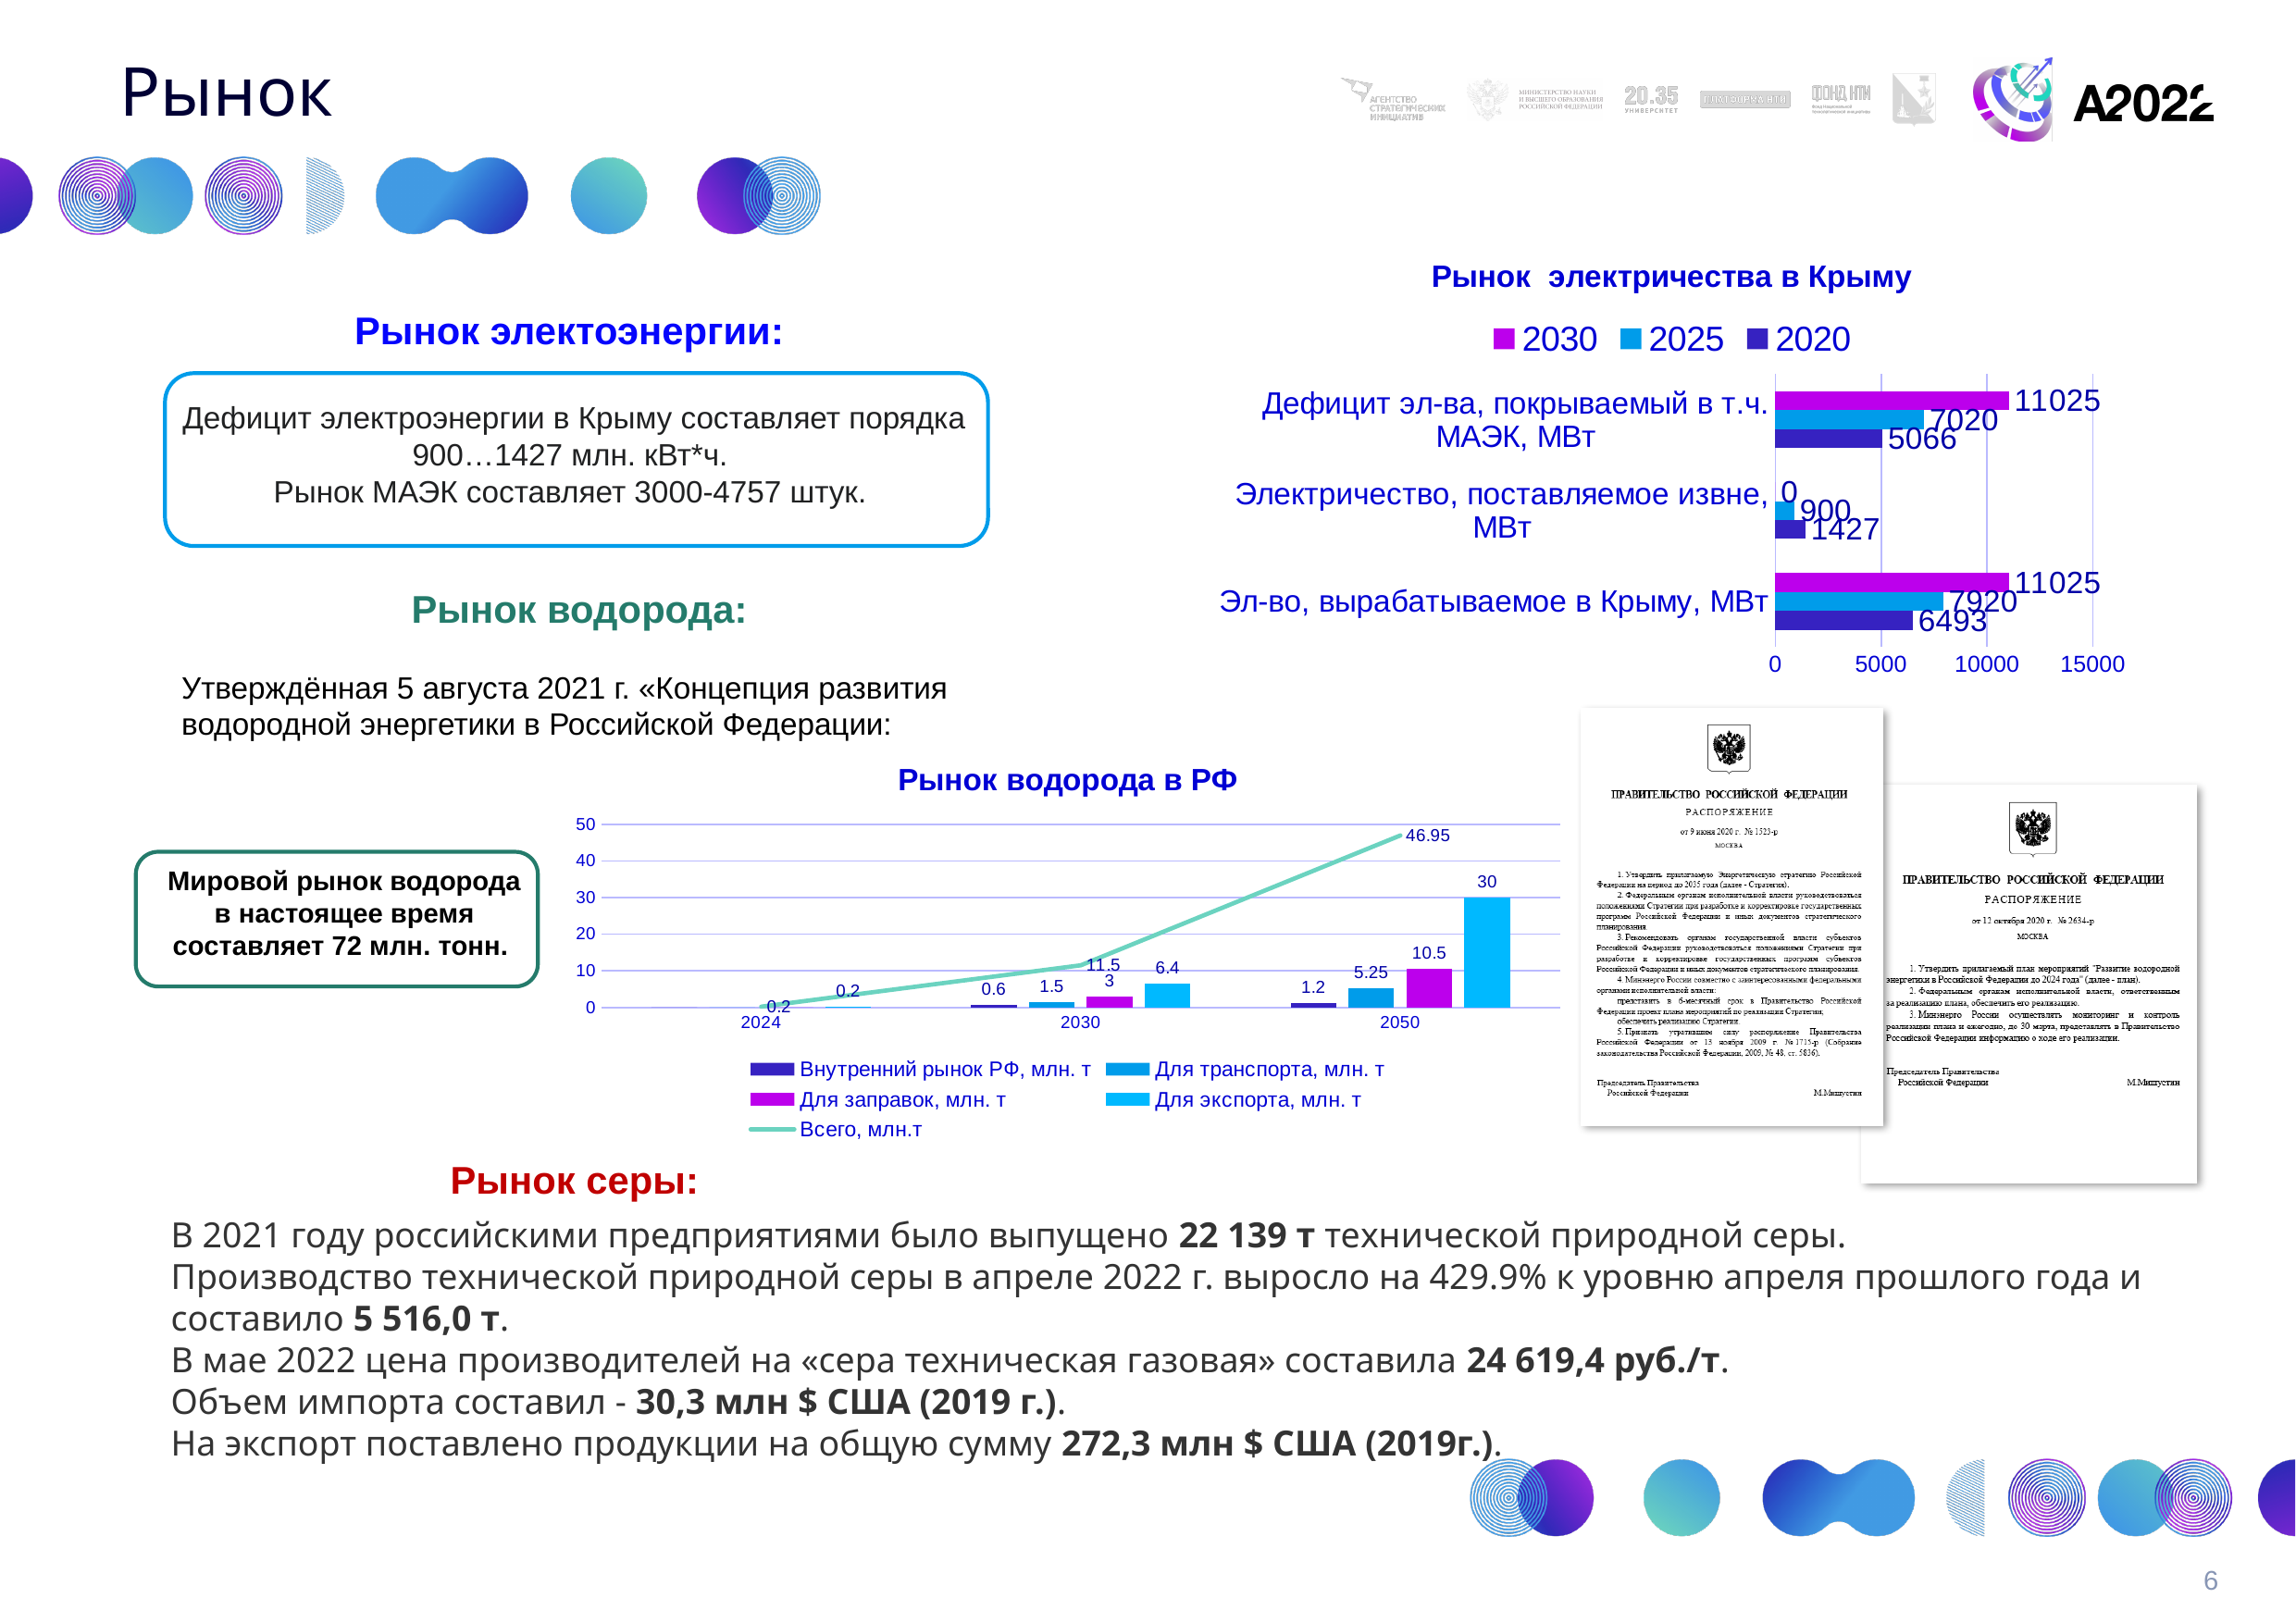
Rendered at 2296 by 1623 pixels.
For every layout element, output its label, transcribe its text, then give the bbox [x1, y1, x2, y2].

text_box Рынок водорода: Утверждённая 5 августа 2021 г. «Концепция развития водородной энергетики в Российской Федерации: [168, 577, 1002, 749]
text_box В 2021 году российскими предприятиями было выпущено 22 139 т технической природной серы. Производство технической природной серы в апреле 2022 г. выросло на 429.9% к уровню апреля прошлого года и составило 5 516,0 т. В мае 2022 цена производителей на «сера техническая газовая» составила 24 619,4 руб./т. Объем импорта составил - 30,3 млн $ США (2019 г.). На экспорт поставлено продукции на общую сумму 272,3 млн $ США (2019г.). [156, 1206, 2206, 1470]
picture [0, 156, 822, 235]
text_box Рынок серы: [271, 1148, 877, 1206]
text_box [133, 849, 540, 989]
picture [1469, 1458, 2296, 1537]
picture [1625, 86, 1678, 113]
picture [1340, 78, 1446, 121]
picture [1467, 78, 1603, 121]
chart [1199, 233, 2145, 687]
picture [1973, 57, 2214, 142]
text_box Рынок электоэнергии: Дефицит электроэнергии в Крыму составляет порядка 900…1427 млн. кВт*ч. Рынок МАЭК составляет 3000-4757 штук. [150, 299, 999, 516]
text_box [163, 371, 990, 549]
picture [1700, 91, 1791, 108]
picture [1812, 85, 1870, 114]
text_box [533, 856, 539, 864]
chart [554, 738, 1582, 1148]
slide_number 6 [1716, 1544, 2233, 1623]
picture [1580, 707, 2197, 1184]
title Рынок [119, 57, 1311, 169]
